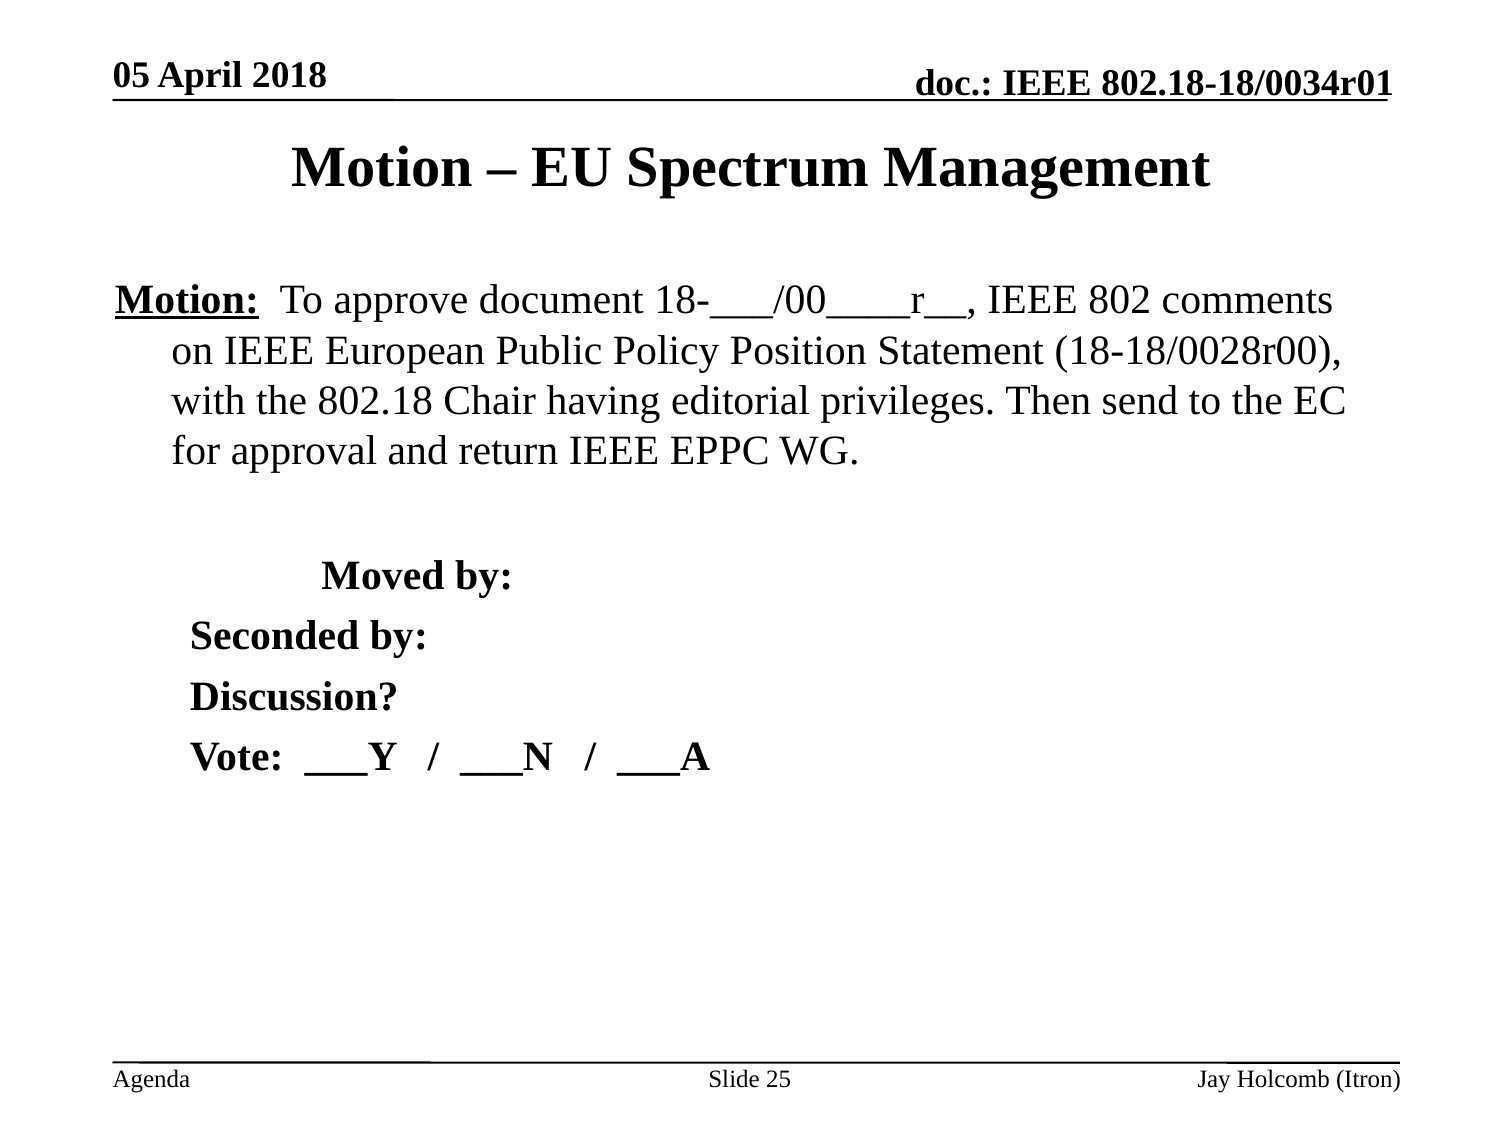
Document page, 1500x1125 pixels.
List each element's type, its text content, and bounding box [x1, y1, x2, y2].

footer Jay Holcomb (Itron) [878, 1061, 1402, 1093]
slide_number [112, 49, 463, 95]
title Motion – EU Spectrum Management [113, 104, 1389, 223]
slide_number Slide 25 [699, 1061, 800, 1123]
list Motion: To approve document 18-___/00____r__, IEEE 802 comments on IEEE European Public Policy Position Statement (18-18/0028r00), with the 802.18 Chair having editorial privileges. Then send to the EC for approval and return IEEE EPPC WG. Moved by: Seconded by: Discussion? Vote: ___Y / ___N / ___A [99, 212, 1376, 963]
